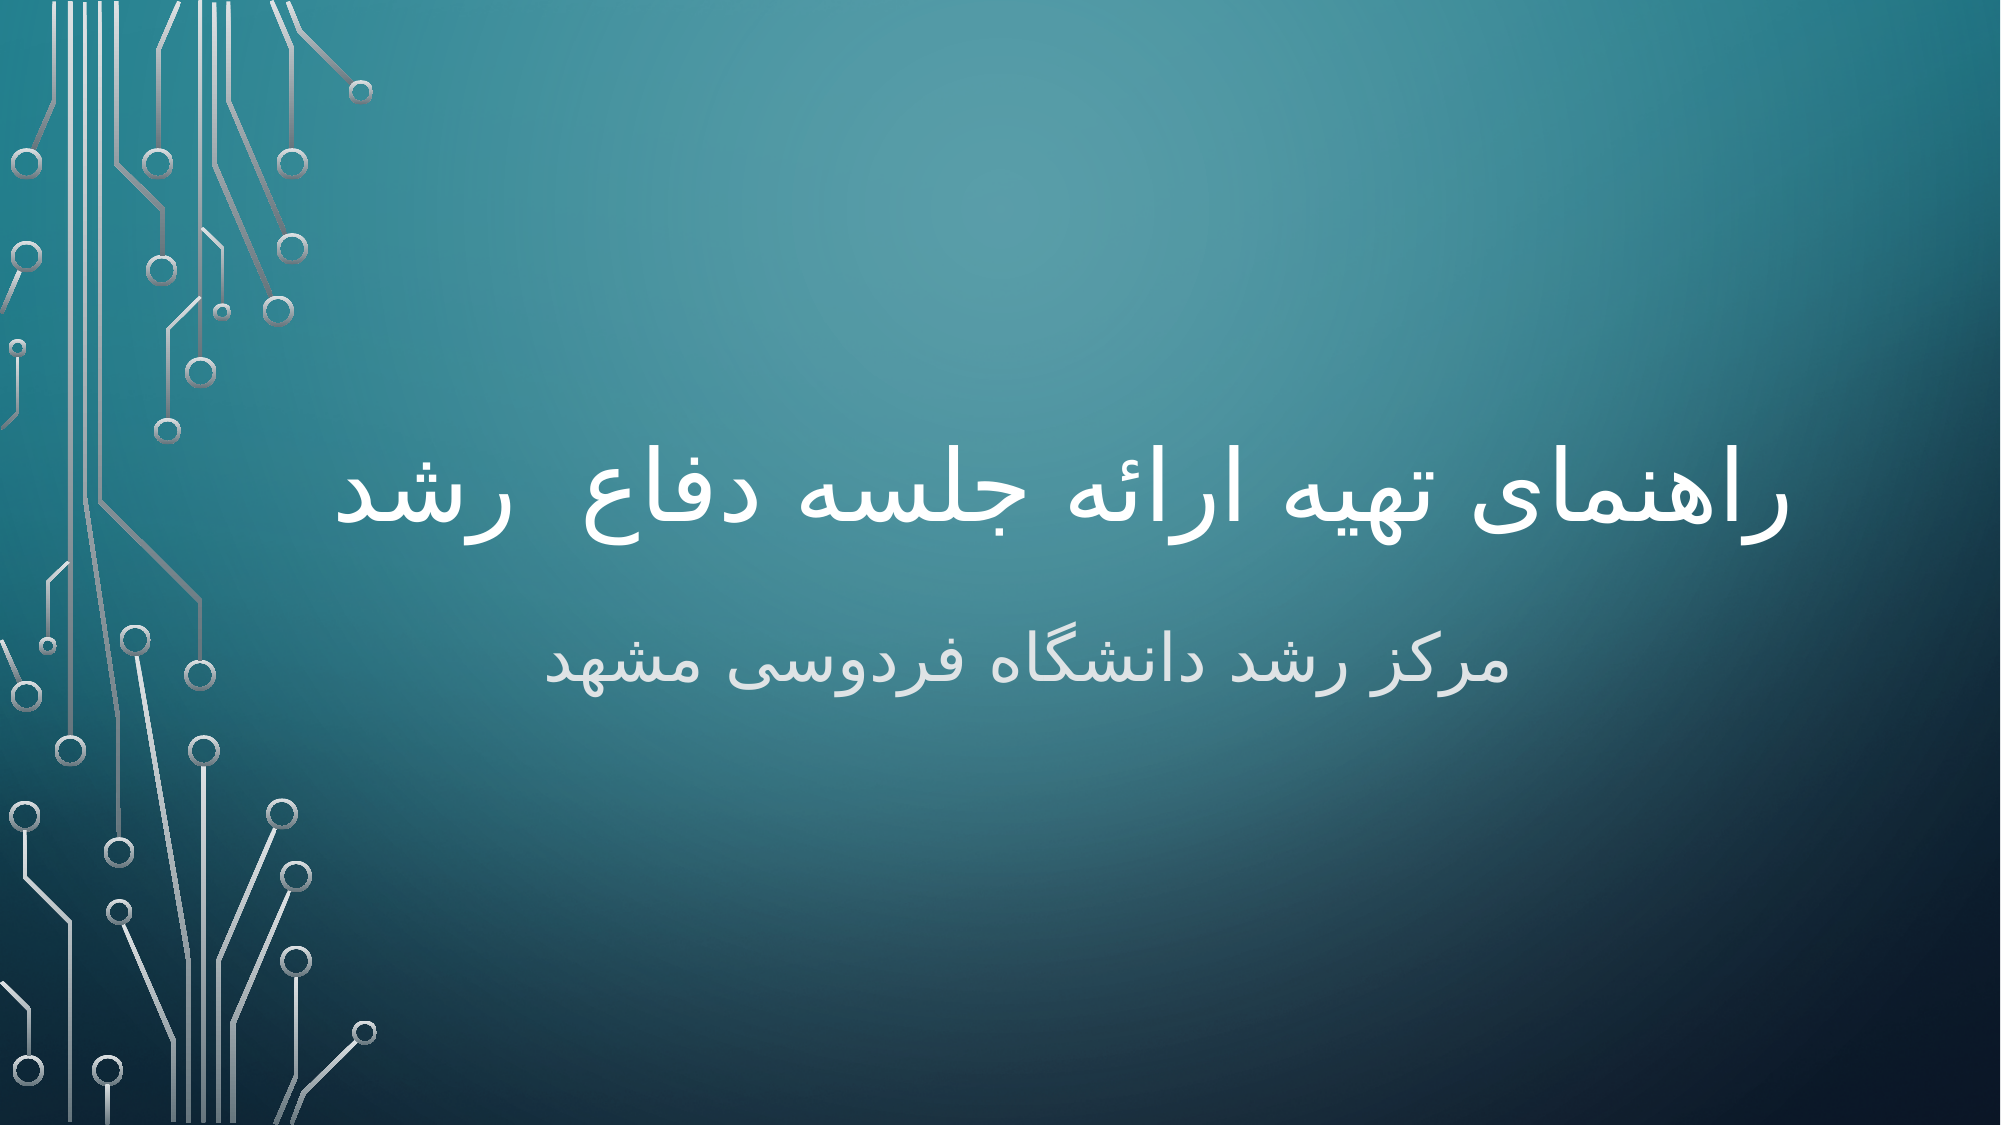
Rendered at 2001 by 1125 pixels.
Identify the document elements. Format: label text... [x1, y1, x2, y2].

subtitle مركز رشد دانشگاه فردوسی مشهد [307, 590, 1750, 863]
title راهنمای تهیه ارائه جلسه دفاع رشد [260, 158, 1901, 551]
